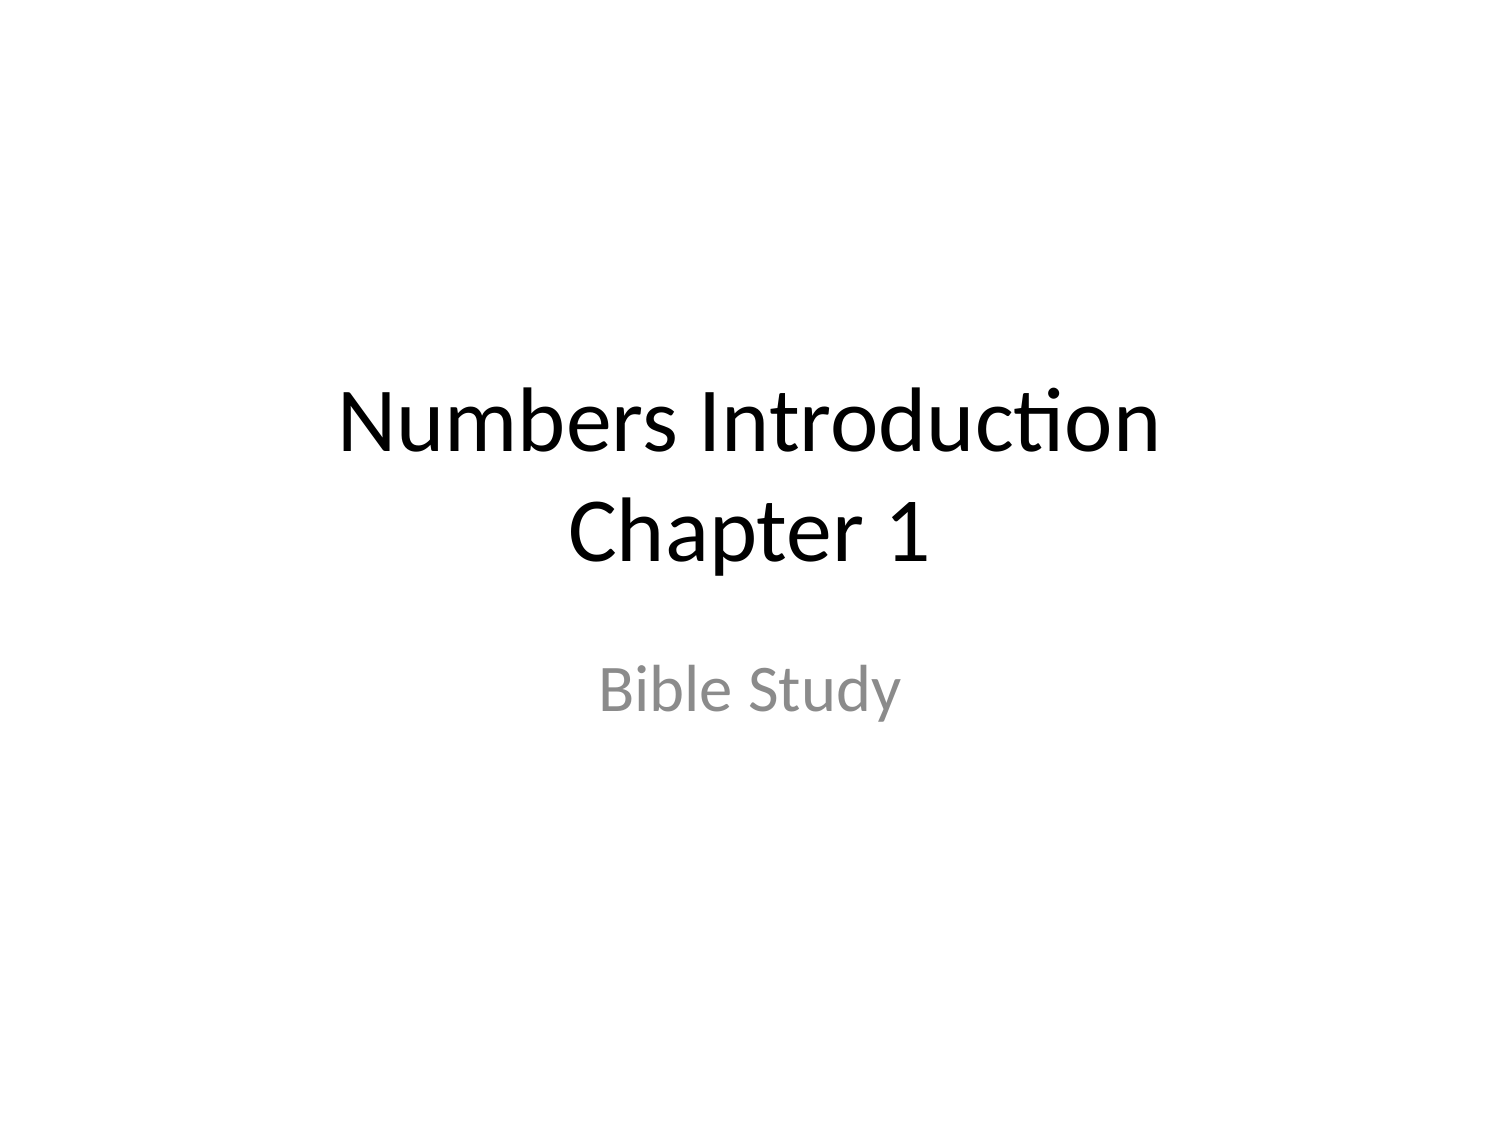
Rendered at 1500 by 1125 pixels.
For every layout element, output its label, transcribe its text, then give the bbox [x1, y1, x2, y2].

title Numbers Introduction Chapter 1 [112, 349, 1388, 591]
subtitle Bible Study [225, 637, 1275, 925]
